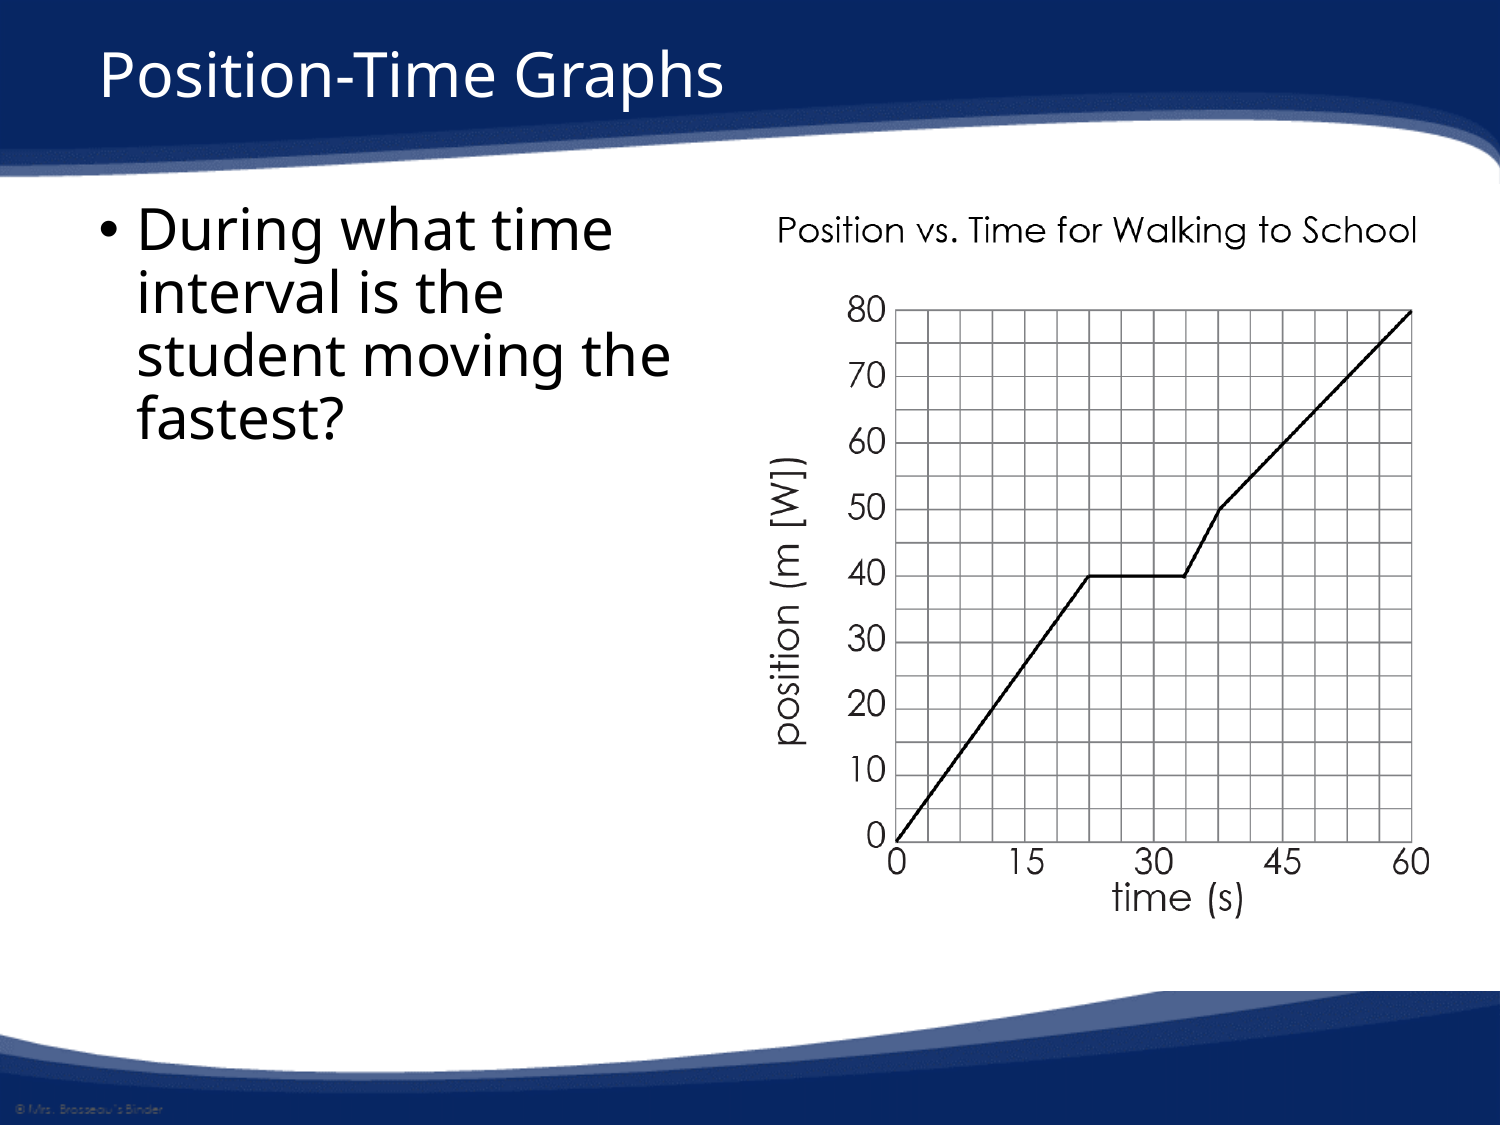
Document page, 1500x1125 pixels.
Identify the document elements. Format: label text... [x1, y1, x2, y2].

list During what time interval is the student moving the fastest? [83, 193, 724, 1020]
picture [0, 0, 1500, 1125]
title Position-Time Graphs [83, 18, 1378, 136]
